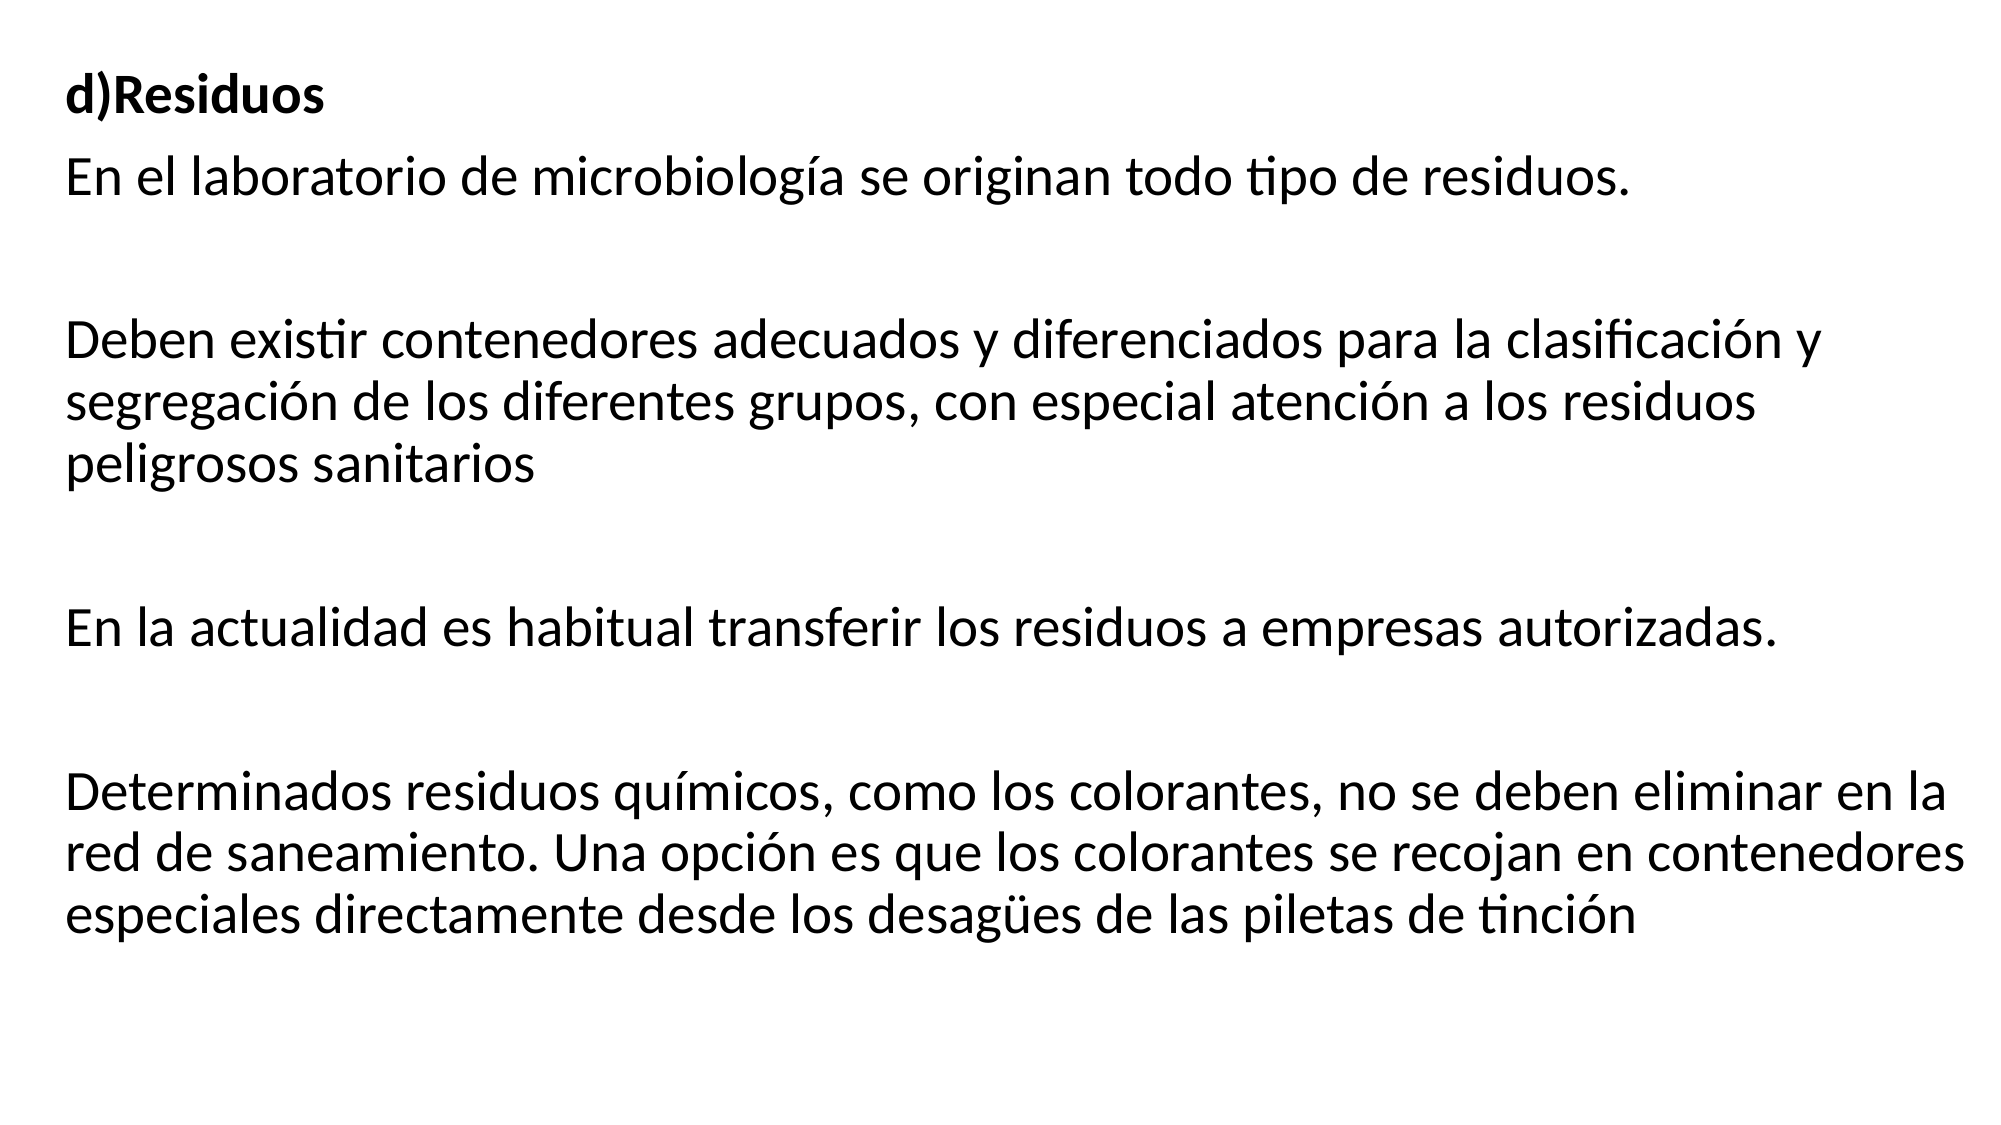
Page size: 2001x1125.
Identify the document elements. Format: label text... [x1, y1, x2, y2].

list d)Residuos En el laboratorio de microbiología se originan todo tipo de residuos. Deben existir contenedores adecuados y diferenciados para la clasificación y segregación de los diferentes grupos, con especial atención a los residuos peligrosos sanitarios En la actualidad es habitual transferir los residuos a empresas autorizadas. Determinados residuos químicos, como los colorantes, no se deben eliminar en la red de saneamiento. Una opción es que los colorantes se recojan en contenedores especiales directamente desde los desagües de las piletas de tinción [50, 56, 2000, 1014]
